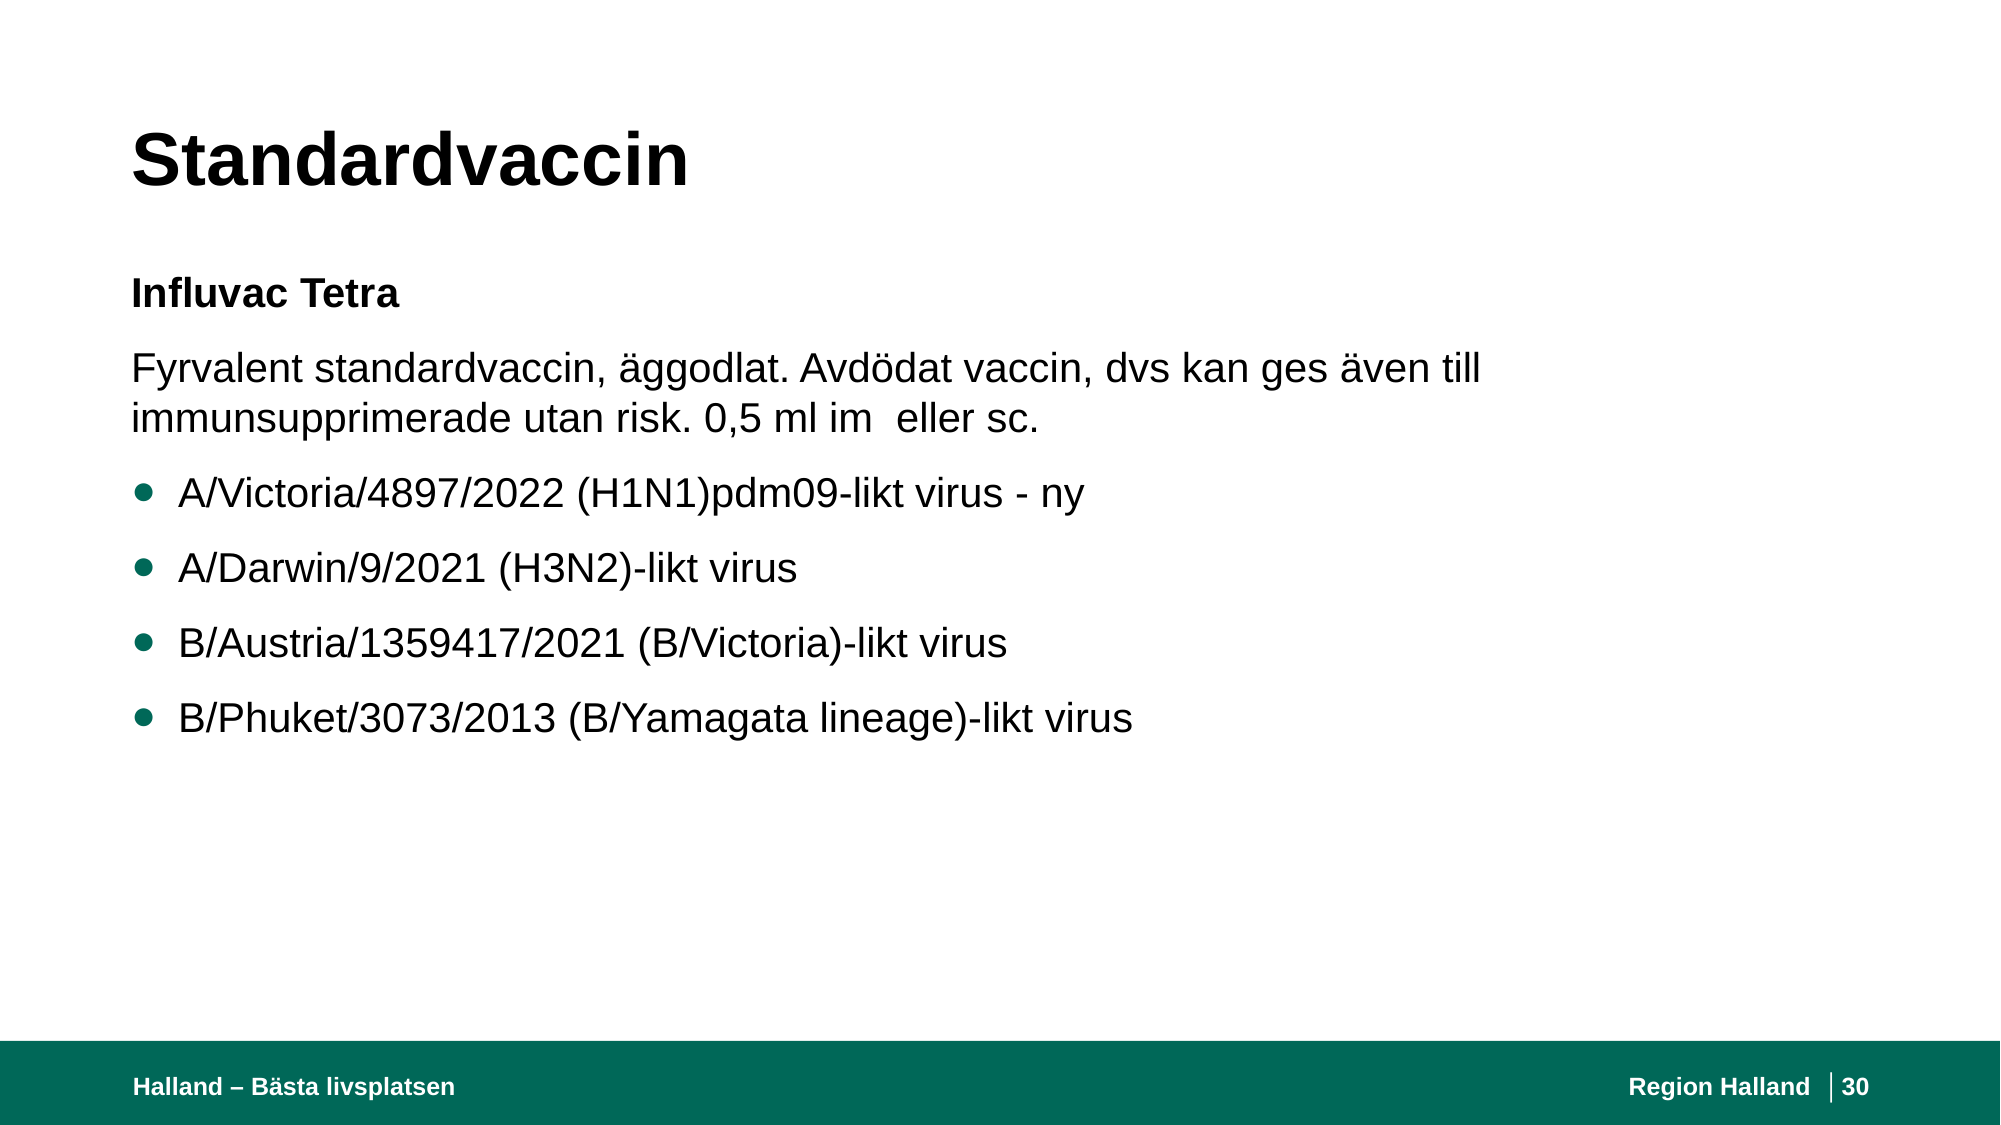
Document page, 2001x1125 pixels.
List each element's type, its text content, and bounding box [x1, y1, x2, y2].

slide_number 30 [1841, 1058, 1878, 1112]
footer Halland – Bästa livsplatsen [132, 1058, 808, 1112]
title Standardvaccin [131, 54, 1869, 268]
slide_number Region Halland │ [1604, 1058, 1841, 1112]
list Influvac Tetra Fyrvalent standardvaccin, äggodlat. Avdödat vaccin, dvs kan ges även till immunsupprimerade utan risk. 0,5 ml im eller sc. A/Victoria/4897/2022 (H1N1)pdm09-likt virus - ny A/Darwin/9/2021 (H3N2)-likt virus B/Austria/1359417/2021 (B/Victoria)-likt virus B/Phuket/3073/2013 (B/Yamagata lineage)-likt virus [130, 215, 1868, 960]
